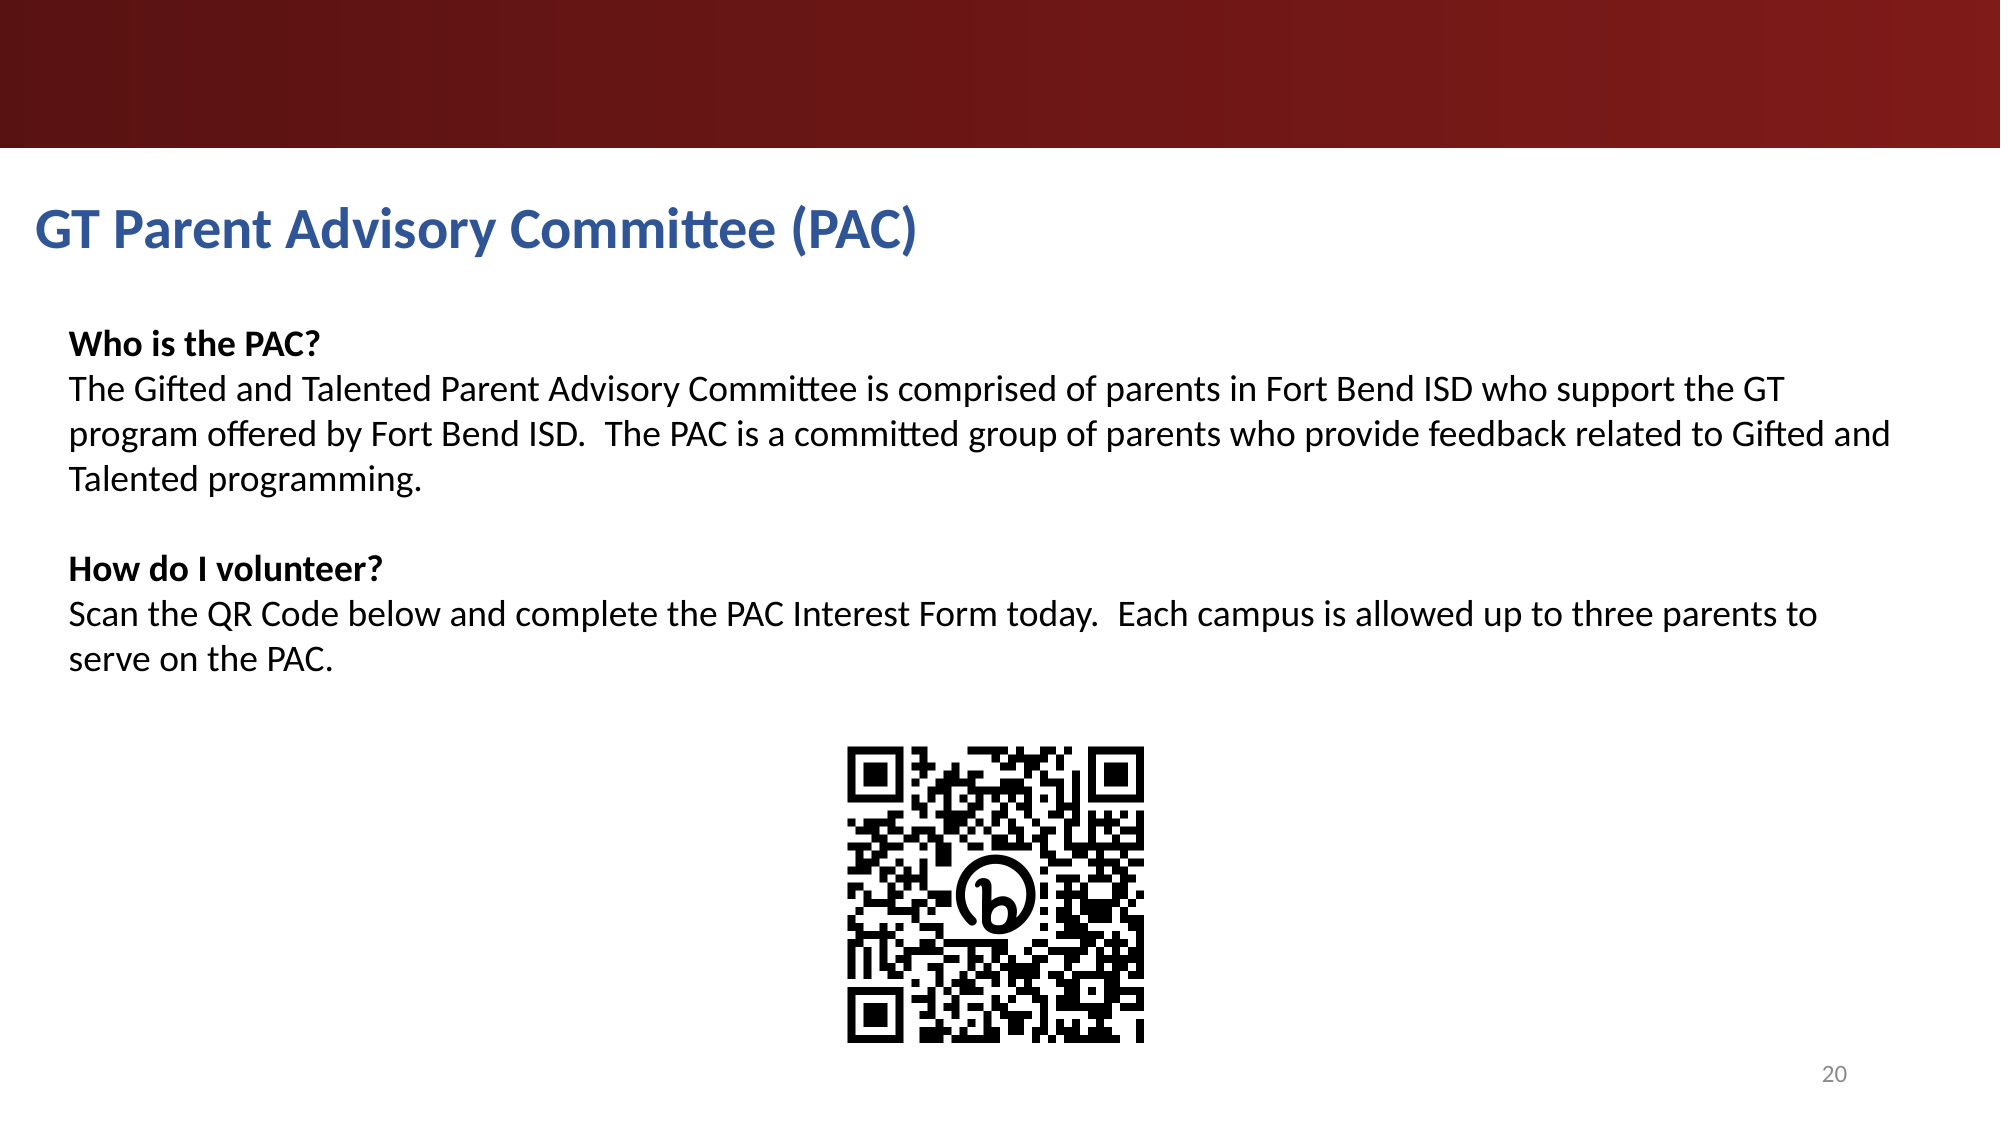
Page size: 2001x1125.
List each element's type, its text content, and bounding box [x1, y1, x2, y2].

text_box [0, 0, 2000, 149]
text_box Who is the PAC? The Gifted and Talented Parent Advisory Committee is comprised of parents in Fort Bend ISD who support the GT program offered by Fort Bend ISD. The PAC is a committed group of parents who provide feedback related to Gifted and Talented programming. How do I volunteer? Scan the QR Code below and complete the PAC Interest Form today. Each campus is allowed up to three parents to serve on the PAC. [53, 311, 1914, 822]
text_box GT Parent Advisory Committee (PAC) [20, 182, 1475, 268]
picture [814, 714, 1176, 1075]
slide_number 20 [1412, 1042, 1863, 1103]
